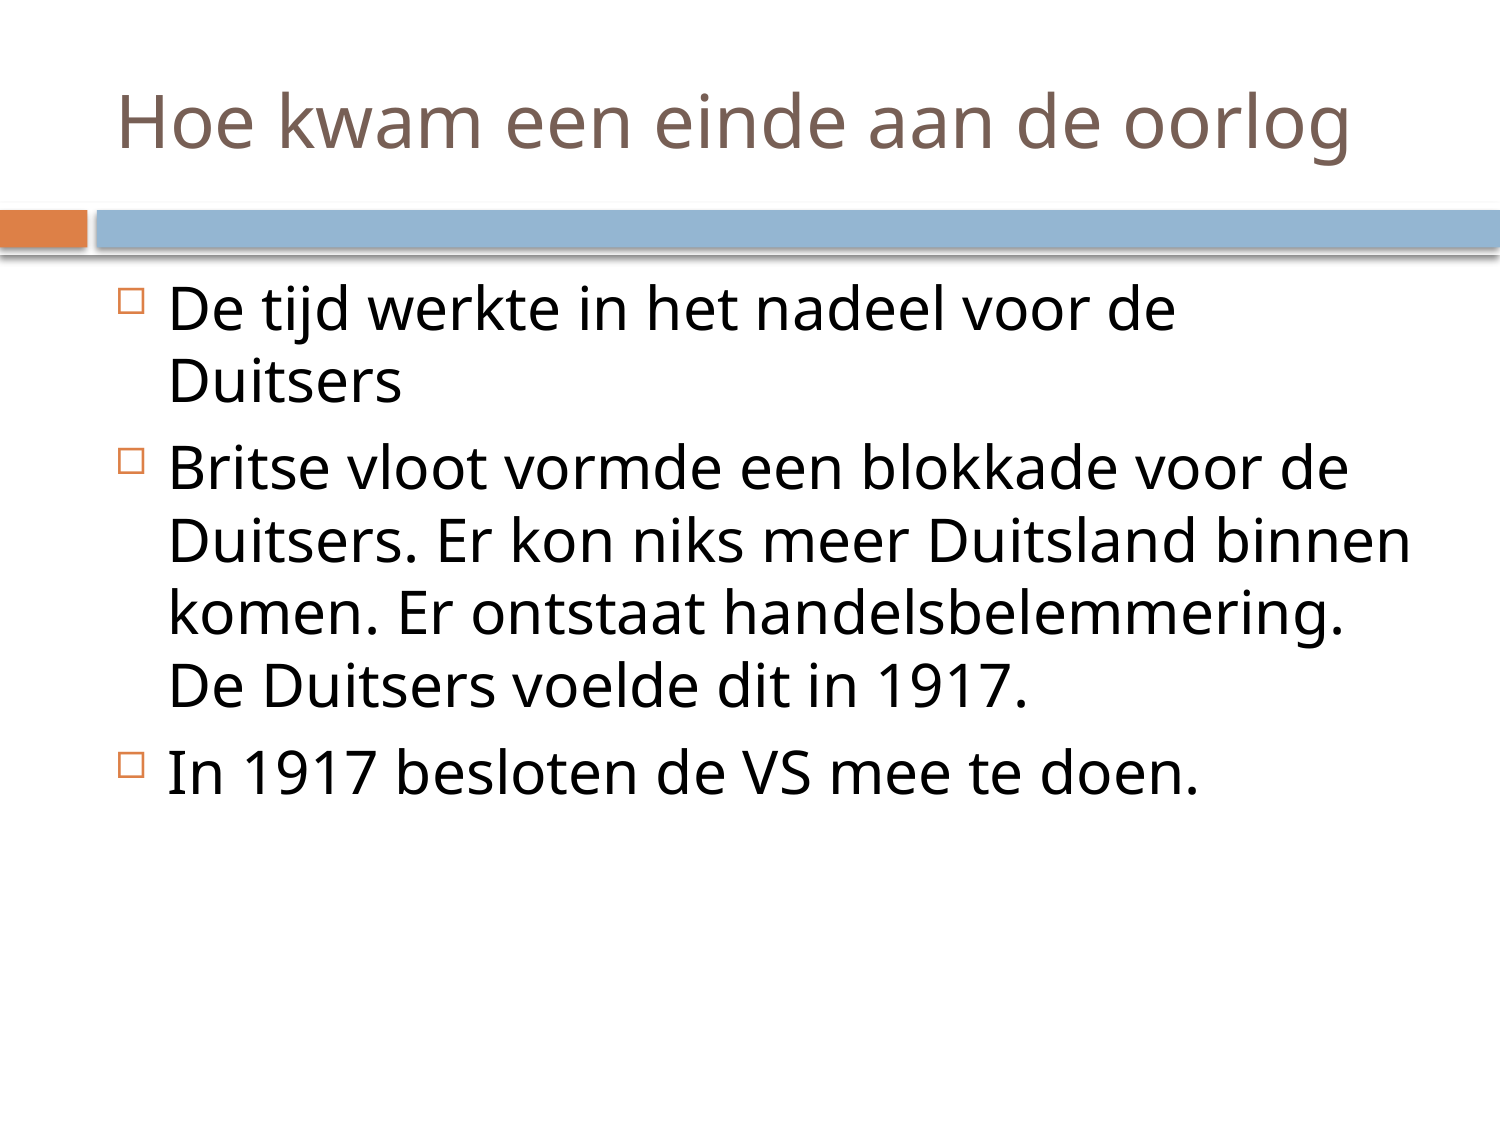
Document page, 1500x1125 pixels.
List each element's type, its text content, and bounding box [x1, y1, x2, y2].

title Hoe kwam een einde aan de oorlog [100, 37, 1438, 200]
list De tijd werkte in het nadeel voor de Duitsers Britse vloot vormde een blokkade voor de Duitsers. Er kon niks meer Duitsland binnen komen. Er ontstaat handelsbelemmering. De Duitsers voelde dit in 1917. In 1917 besloten de VS mee te doen. [100, 262, 1438, 1000]
